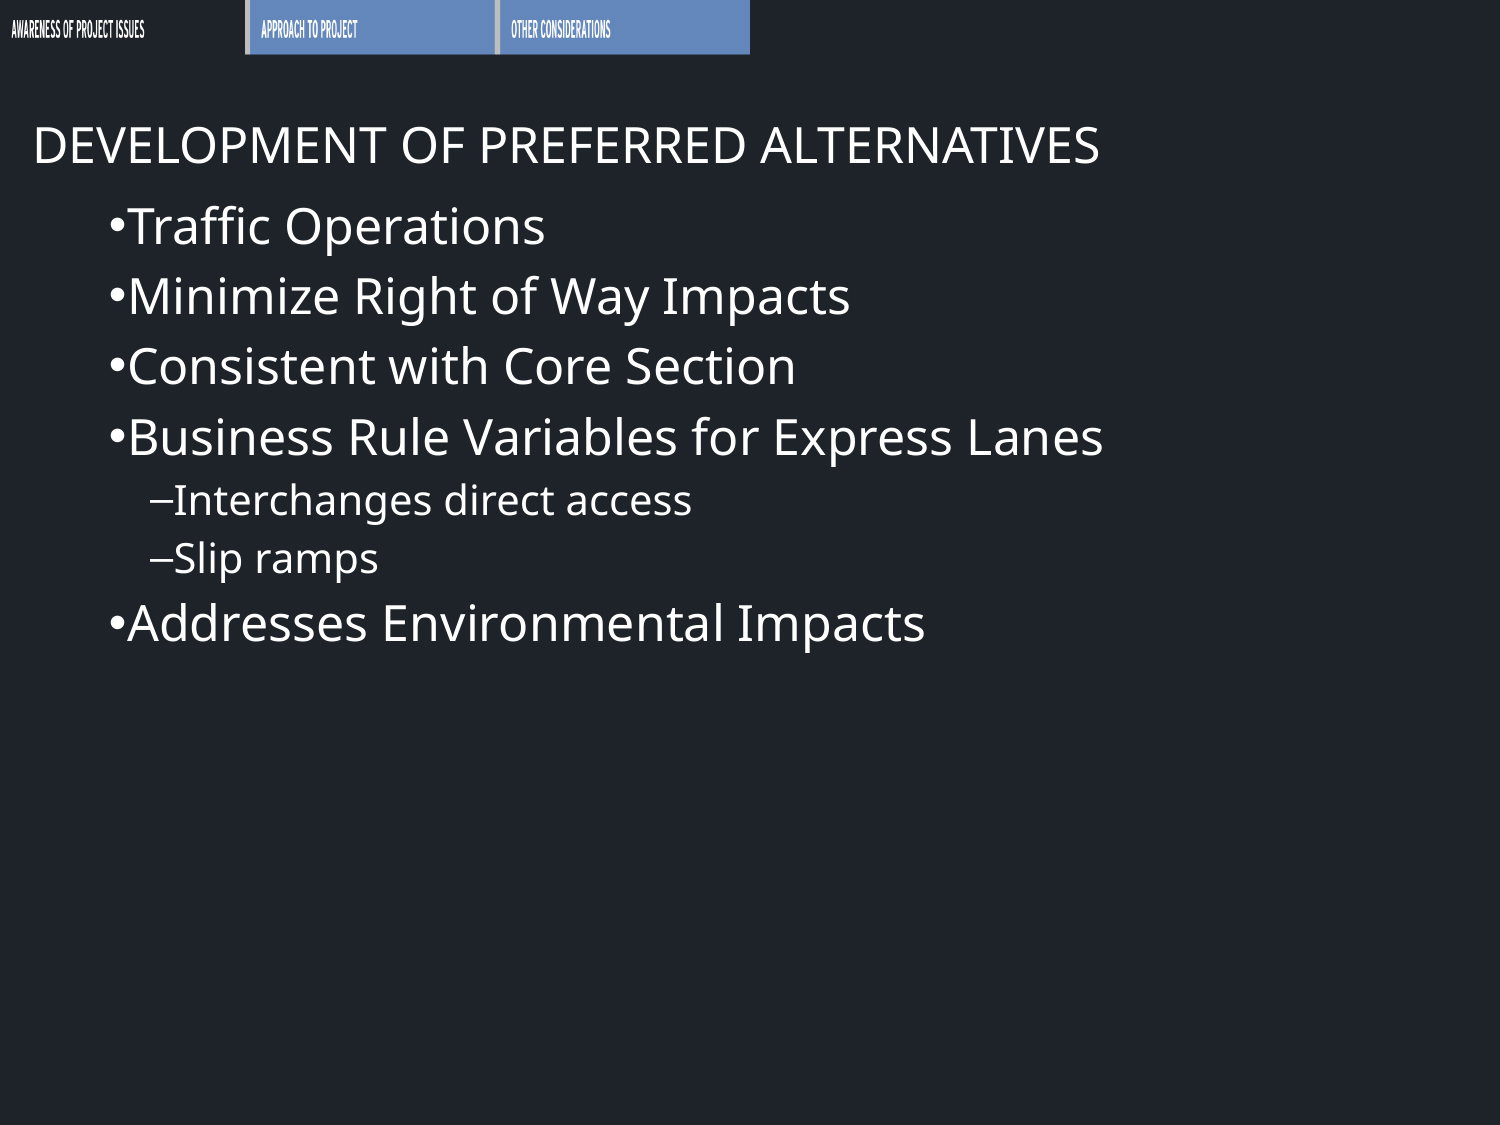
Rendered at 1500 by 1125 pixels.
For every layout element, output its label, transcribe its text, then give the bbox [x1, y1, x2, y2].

picture [0, 0, 1500, 1125]
title DEVELOPMENT OF PREFERRED ALTERNATIVES [25, 78, 1193, 178]
list Traffic Operations Minimize Right of Way Impacts Consistent with Core Section Business Rule Variables for Express Lanes Interchanges direct access Slip ramps Addresses Environmental Impacts [101, 190, 1450, 1125]
